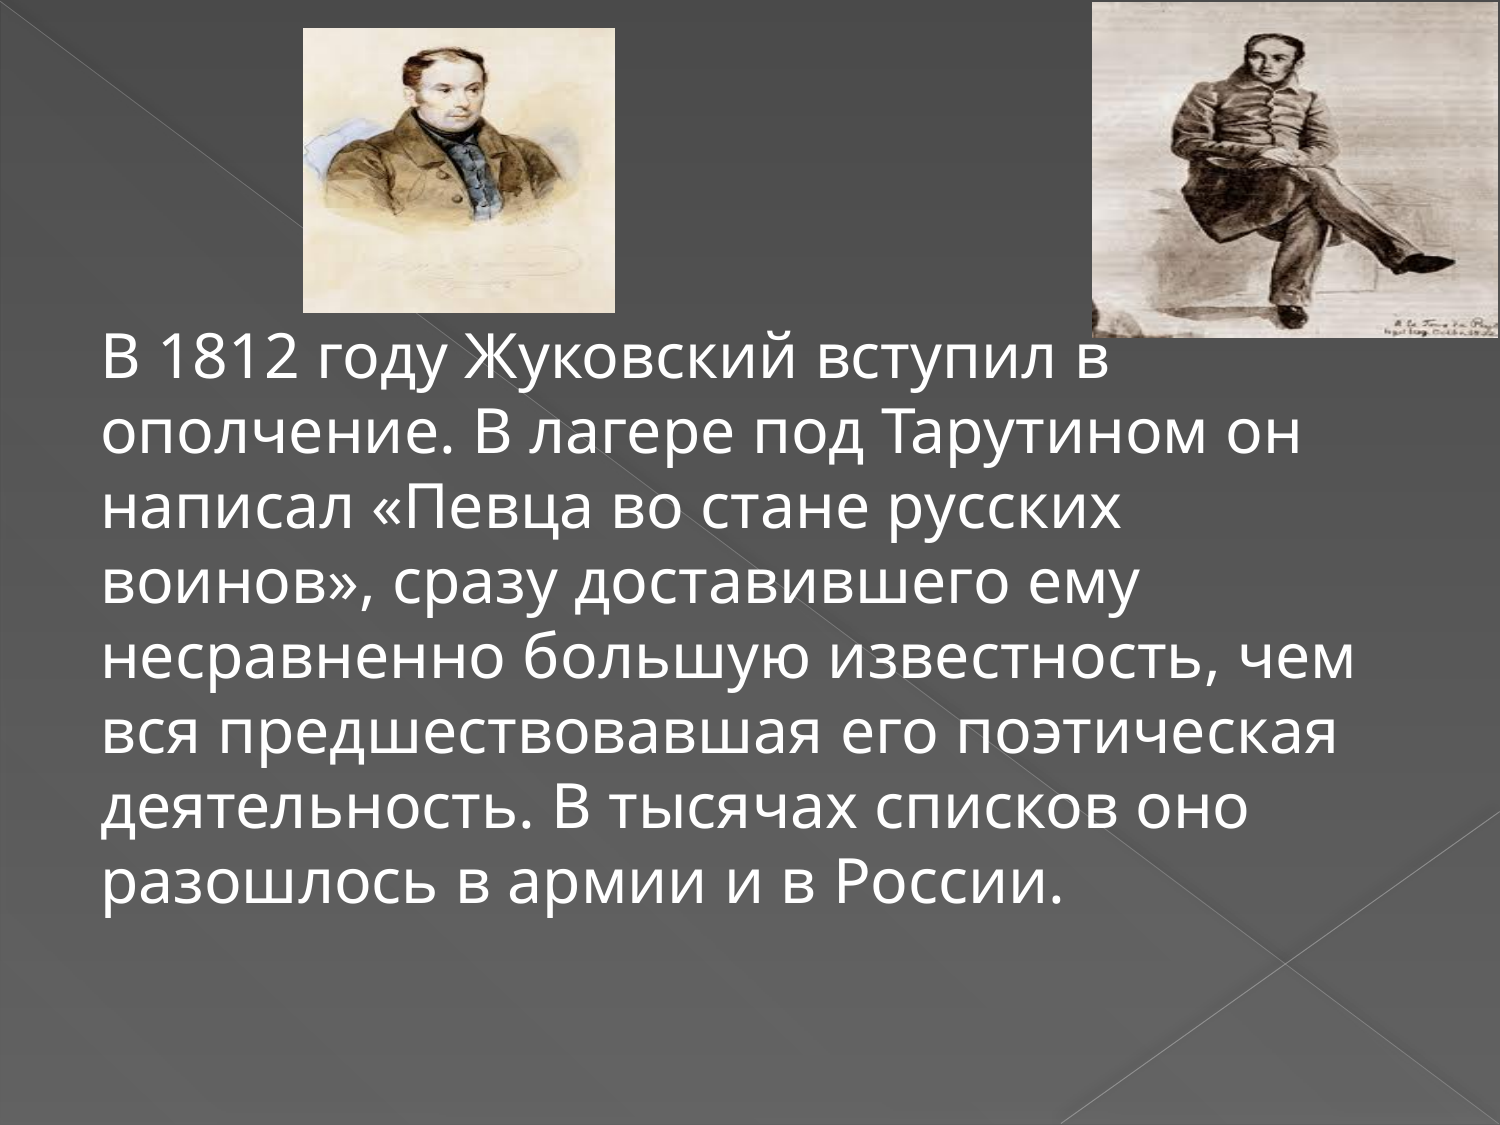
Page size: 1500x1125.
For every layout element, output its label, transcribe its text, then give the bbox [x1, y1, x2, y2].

list В 1812 году Жуковский вступил в ополчение. В лагере под Тарутином он написал «Певца во стане русских воинов», сразу доставившего ему несравненно большую известность, чем вся предшествовавшая его поэтическая деятельность. В тысячах списков оно разошлось в армии и в России. [75, 308, 1425, 1059]
picture [1092, 2, 1498, 339]
picture [302, 28, 615, 313]
